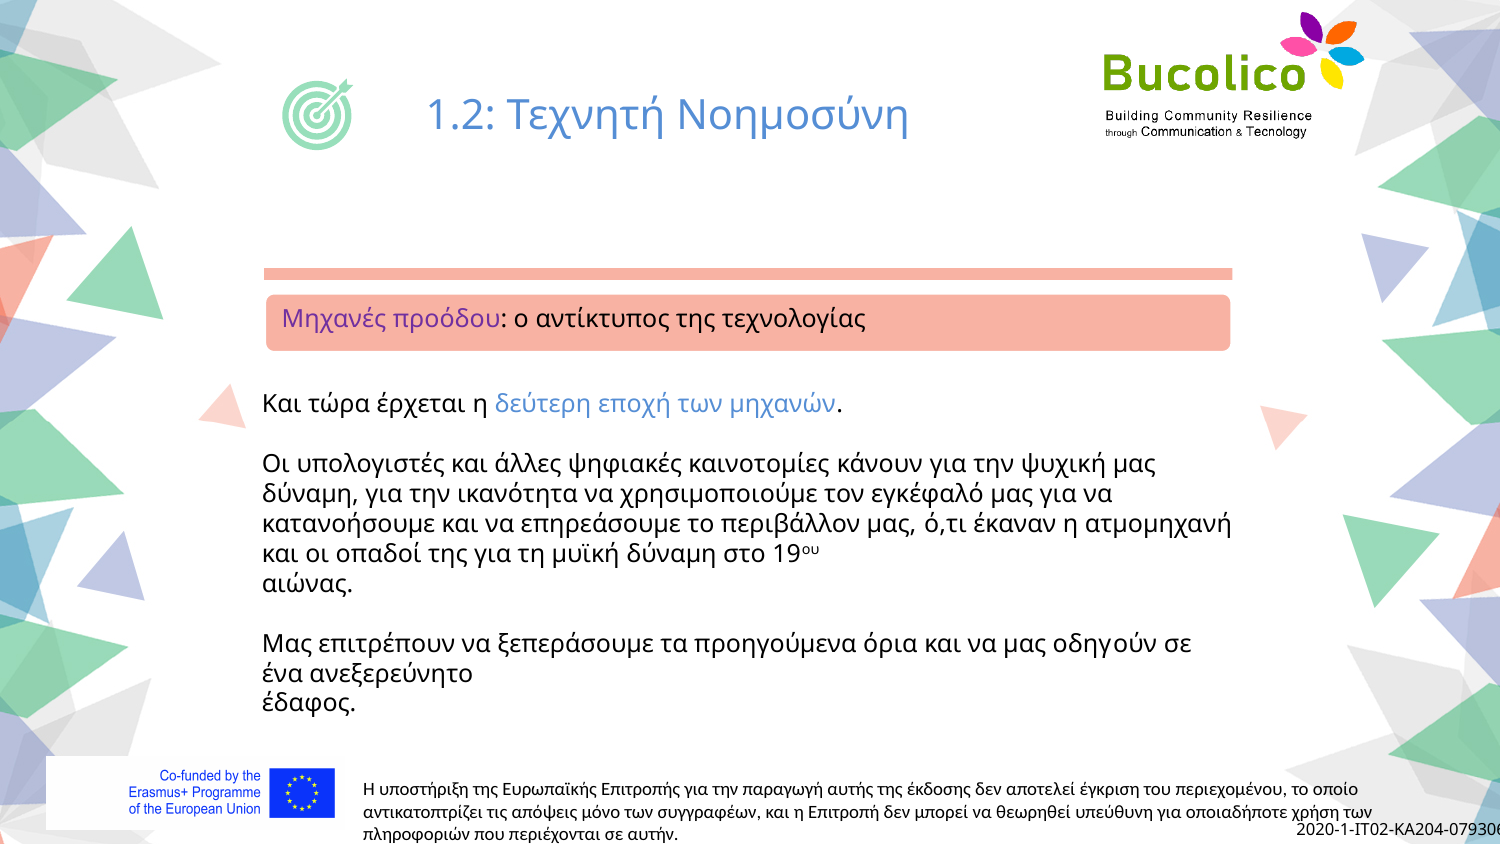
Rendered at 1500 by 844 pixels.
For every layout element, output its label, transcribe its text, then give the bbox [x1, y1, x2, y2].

text_box Μηχανές προόδου: ο αντίκτυπος της τεχνολογίας [261, 290, 1235, 356]
text_box Η υποστήριξη της Ευρωπαϊκής Επιτροπής για την παραγωγή αυτής της έκδοσης δεν αποτελεί έγκριση του περιεχομένου, το οποίο αντικατοπτρίζει τις απόψεις μόνο των συγγραφέων, και η Επιτροπή δεν μπορεί να θεωρηθεί υπεύθυνη για οποιαδήποτε χρήση των πληροφοριών που περιέχονται σε αυτήν. [348, 769, 1486, 844]
text_box [280, 76, 356, 153]
text_box Και τώρα έρχεται η δεύτερη εποχή των μηχανών. Οι υπολογιστές και άλλες ψηφιακές καινοτομίες κάνουν για την ψυχική μας δύναμη, για την ικανότητα να χρησιμοποιούμε τον εγκέφαλό μας για να κατανοήσουμε και να επηρεάσουμε το περιβάλλον μας, ό,τι έκαναν η ατμομηχανή και οι οπαδοί της για τη μυϊκή δύναμη στο 19ου αιώνας. Μας επιτρέπουν να ξεπεράσουμε τα προηγούμενα όρια και να μας οδηγούν σε ένα ανεξερεύνητο έδαφος. [247, 320, 1253, 769]
list 1.2: Τεχνητή Νοημοσύνη [410, 65, 1034, 161]
text_box [262, 266, 1235, 282]
picture [0, 0, 1500, 844]
